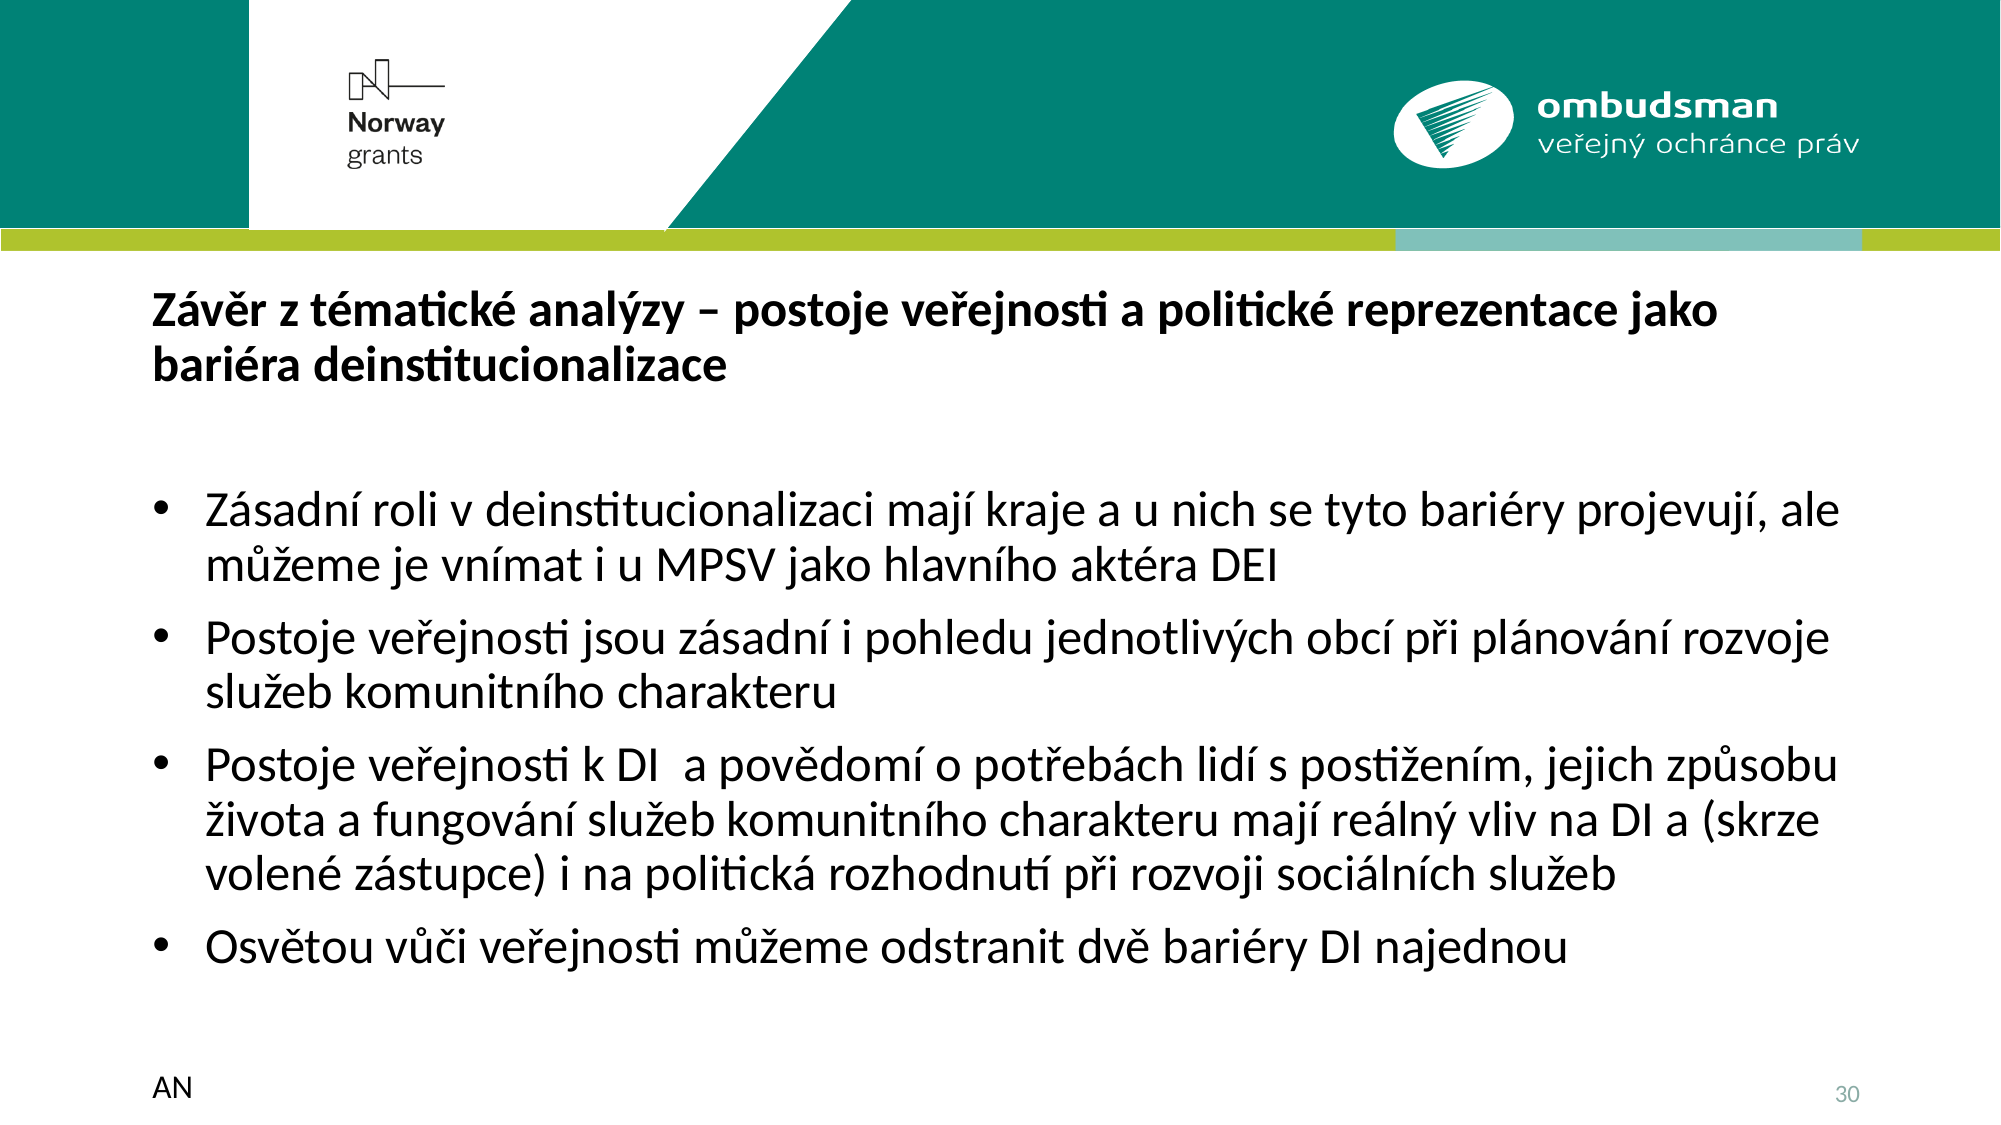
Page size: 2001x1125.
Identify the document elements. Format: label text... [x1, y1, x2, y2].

slide_number 30 [1416, 1062, 1876, 1123]
picture [1390, 79, 1863, 169]
picture [347, 59, 445, 169]
list AN [137, 1062, 1388, 1123]
list Závěr z tématické analýzy – postoje veřejnosti a politické reprezentace jako bariéra deinstitucionalizace Zásadní roli v deinstitucionalizaci mají kraje a u nich se tyto bariéry projevují, ale můžeme je vnímat i u MPSV jako hlavního aktéra DEI Postoje veřejnosti jsou zásadní i pohledu jednotlivých obcí při plánování rozvoje služeb komunitního charakteru Postoje veřejnosti k DI a povědomí o potřebách lidí s postižením, jejich způsobu života a fungování služeb komunitního charakteru mají reálný vliv na DI a (skrze volené zástupce) i na politická rozhodnutí při rozvoji sociálních služeb Osvětou vůči veřejnosti můžeme odstranit dvě bariéry DI najednou [137, 275, 1876, 1004]
picture [0, 229, 2000, 251]
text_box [249, 0, 850, 230]
